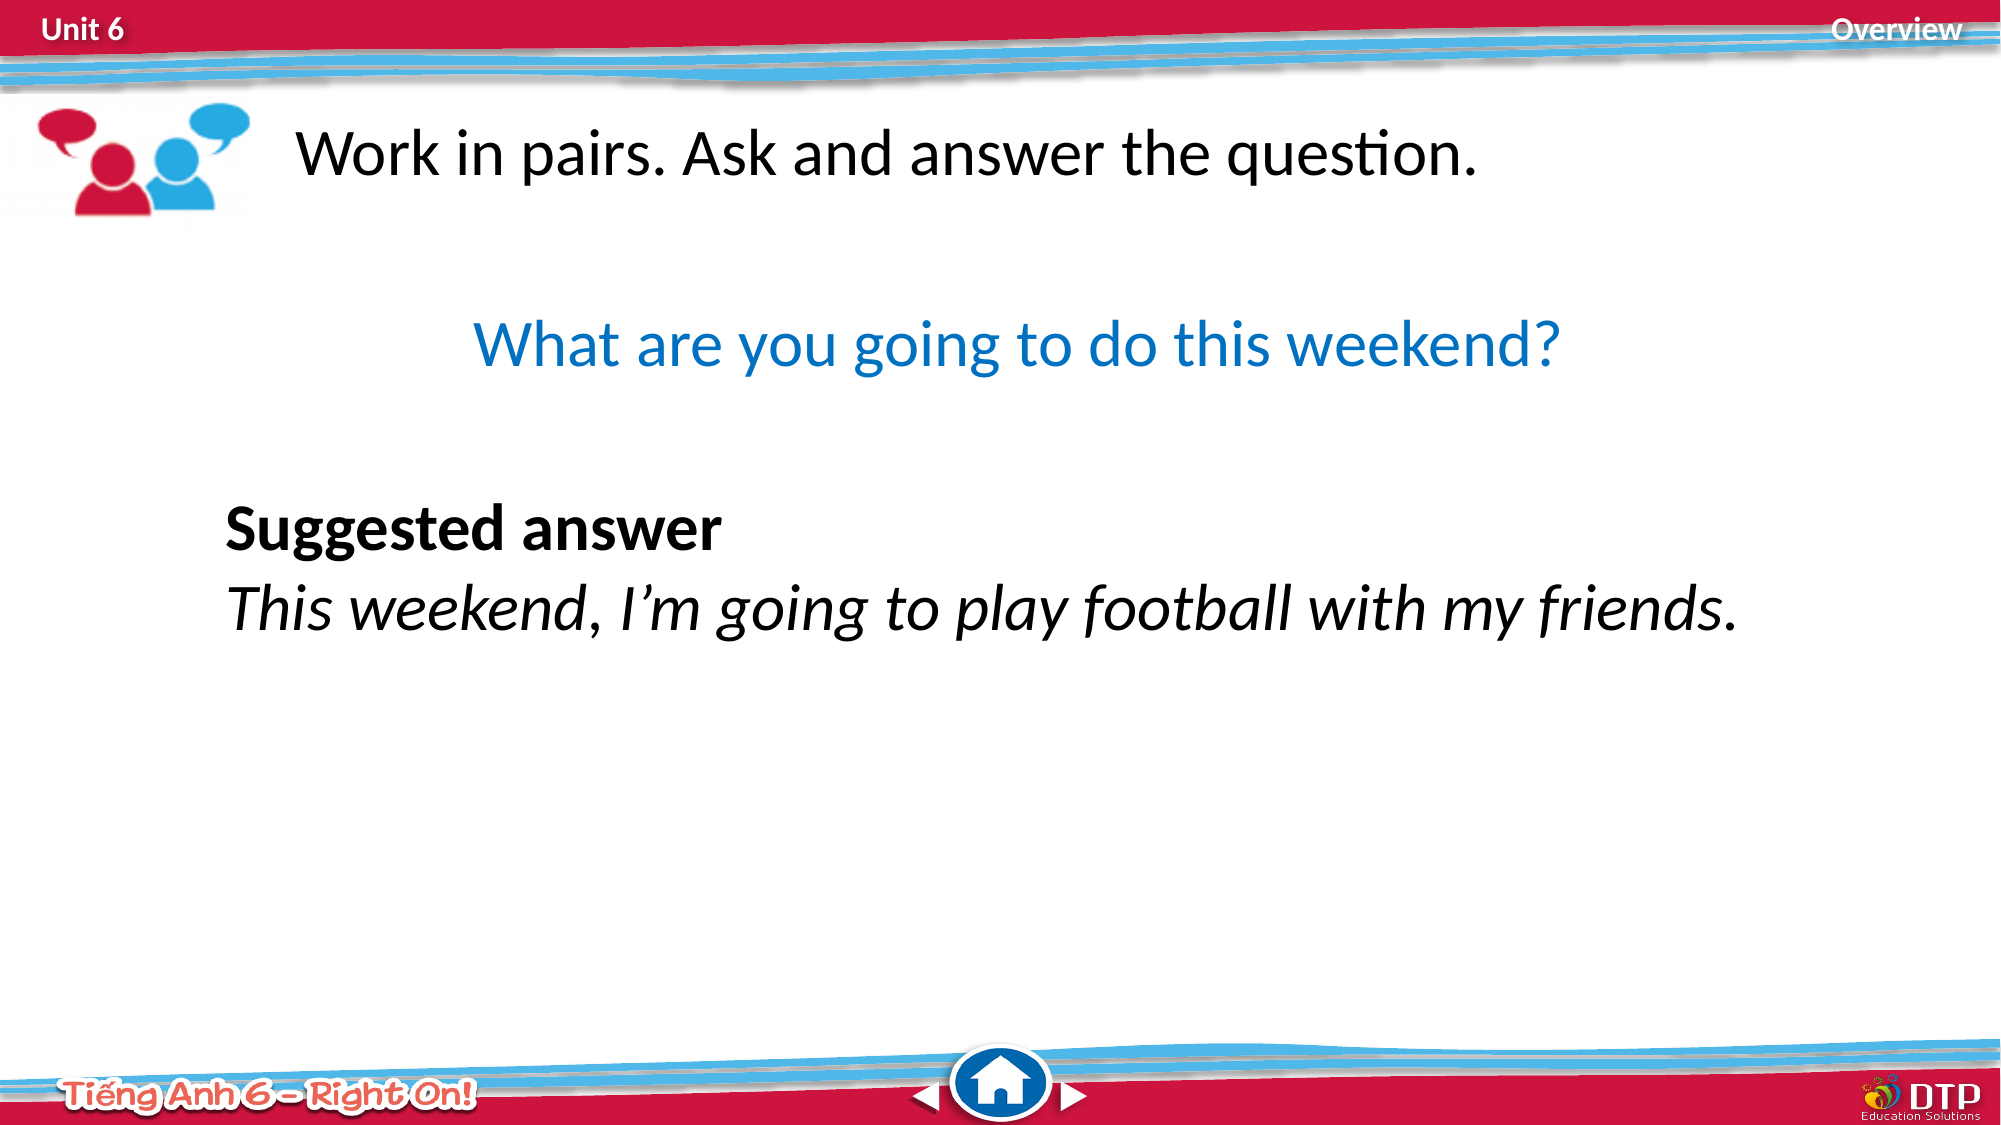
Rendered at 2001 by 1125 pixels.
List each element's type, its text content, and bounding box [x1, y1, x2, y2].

text_box Suggested answer This weekend, I’m going to play football with my friends. [210, 476, 1827, 652]
picture [0, 0, 2000, 1125]
text_box What are you going to do this weekend? [130, 292, 1907, 388]
text_box Work in pairs. Ask and answer the question. [280, 101, 1522, 197]
